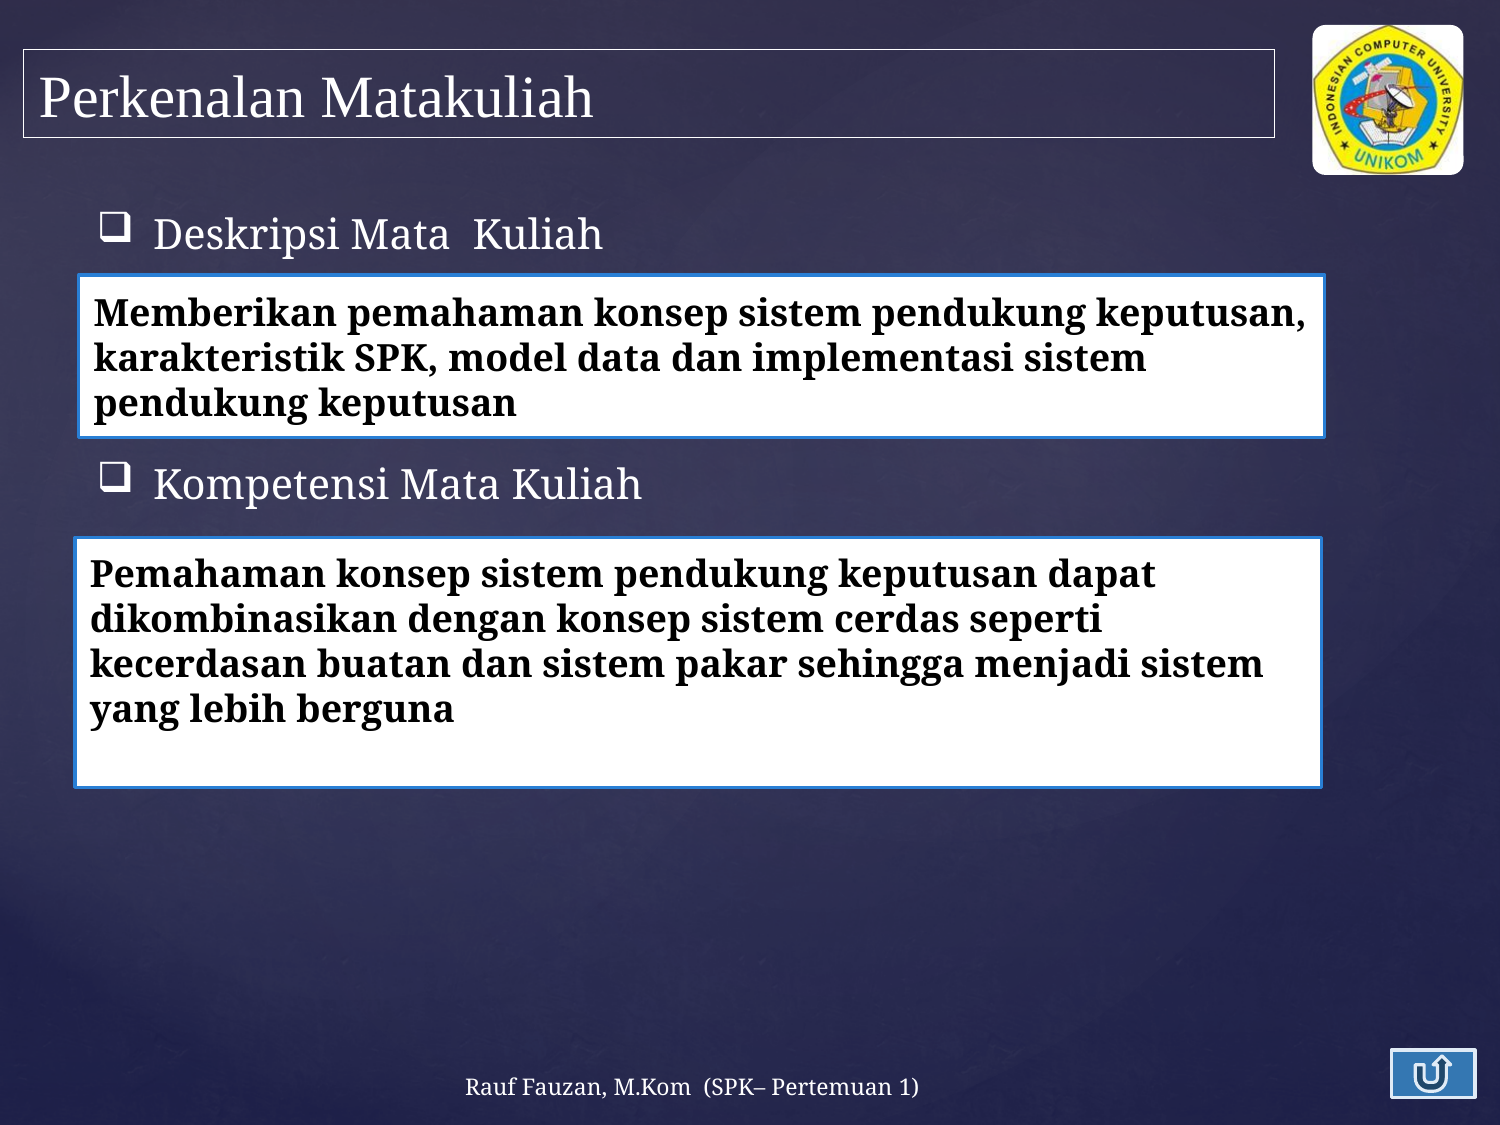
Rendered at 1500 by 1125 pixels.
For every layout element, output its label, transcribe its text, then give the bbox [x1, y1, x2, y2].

text_box Pemahaman konsep sistem pendukung keputusan dapat dikombinasikan dengan konsep sistem cerdas seperti kecerdasan buatan dan sistem pakar sehingga menjadi sistem yang lebih berguna [73, 536, 1323, 789]
text_box [1390, 1048, 1477, 1099]
footer Rauf Fauzan, M.Kom (SPK– Pertemuan 1) [450, 1065, 1063, 1125]
text_box Memberikan pemahaman konsep sistem pendukung keputusan, karakteristik SPK, model data dan implementasi sistem pendukung keputusan [77, 273, 1326, 439]
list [1311, 24, 1464, 176]
text_box Perkenalan Matakuliah [23, 49, 1275, 138]
text_box Deskripsi Mata Kuliah Kompetensi Mata Kuliah [82, 200, 1345, 665]
